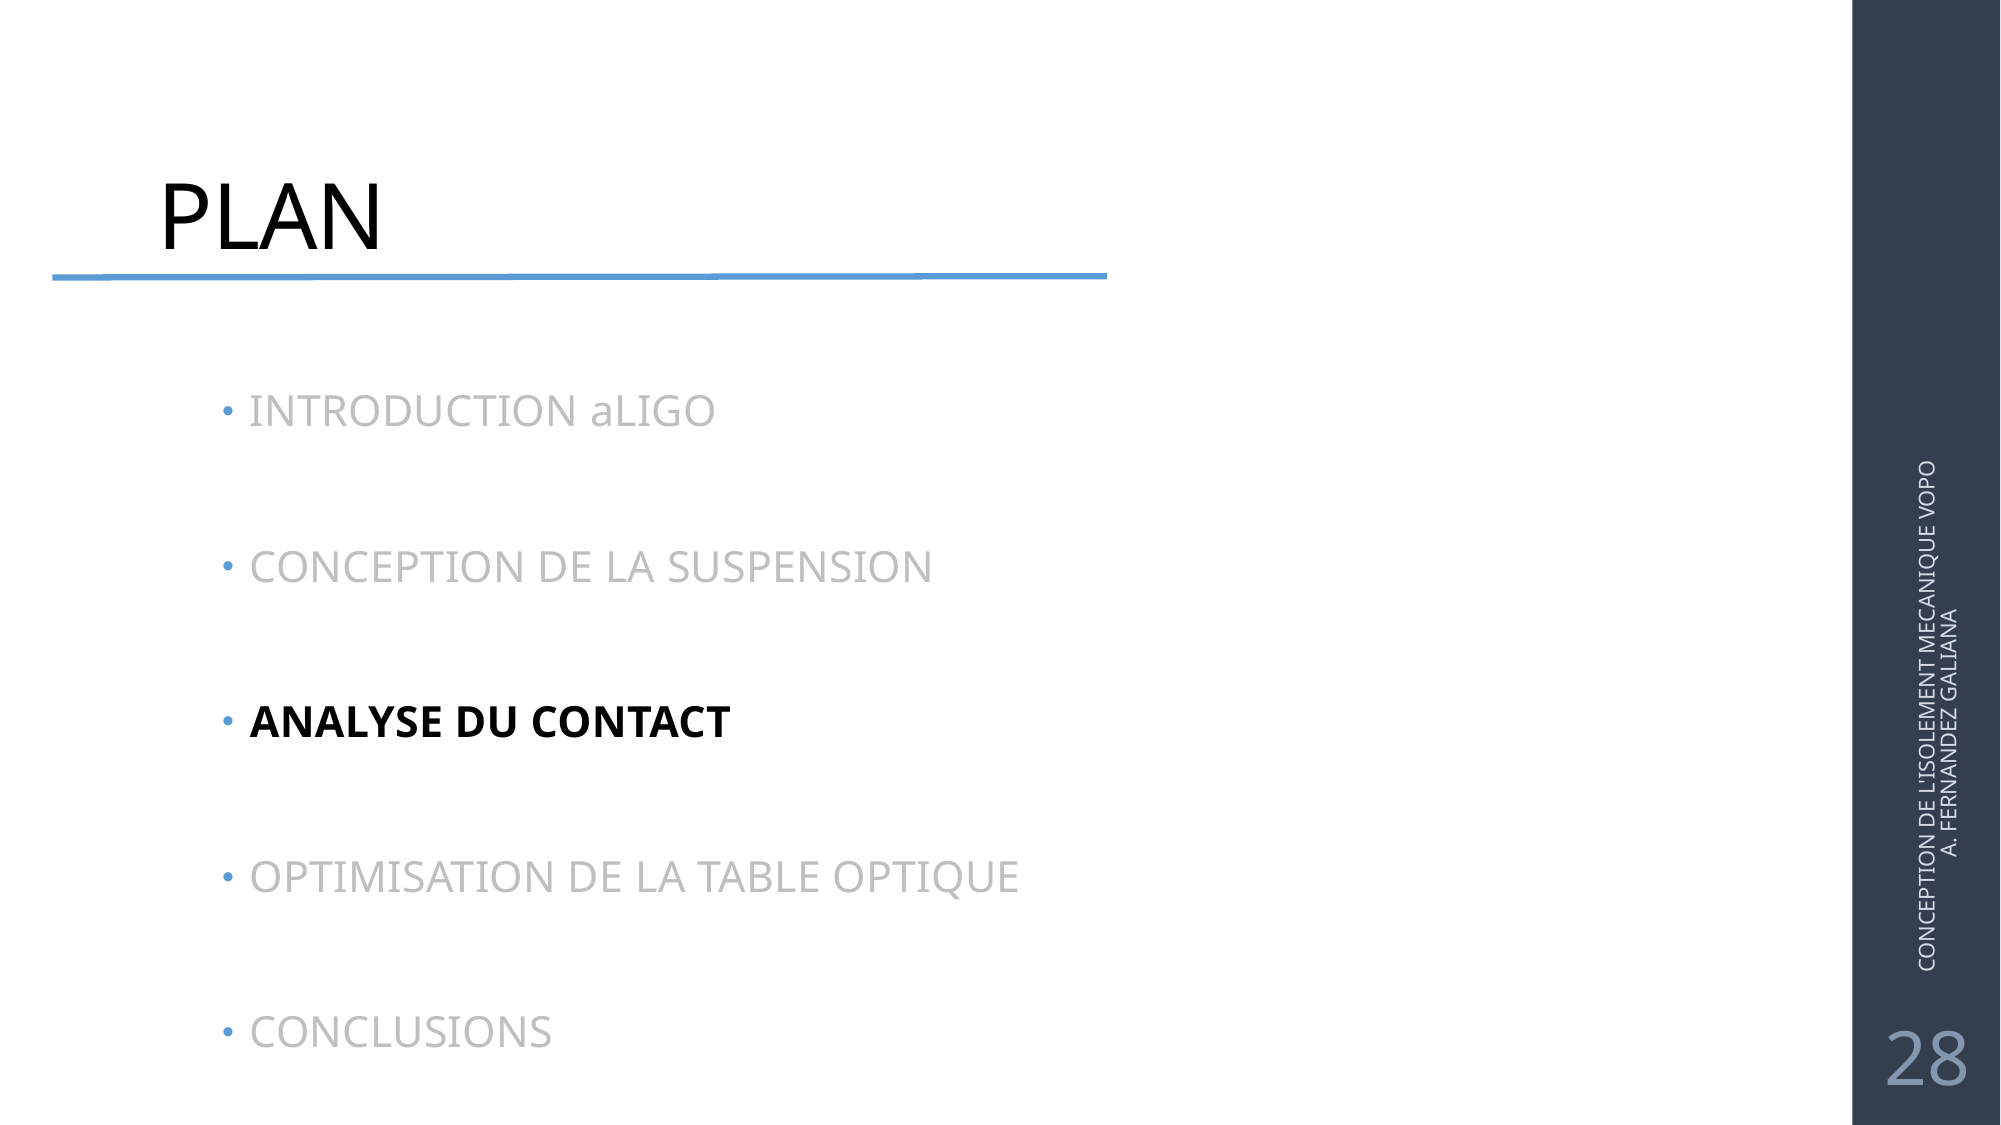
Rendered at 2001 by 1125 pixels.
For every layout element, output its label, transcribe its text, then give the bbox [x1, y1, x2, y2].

title PLAN [142, 60, 1797, 278]
list INTRODUCTION aLIGO CONCEPTION DE LA SUSPENSION ANALYSE DU CONTACT OPTIMISATION DE LA TABLE OPTIQUE CONCLUSIONS [206, 299, 1617, 1067]
footer CONCEPTION DE L'ISOLEMENT MECANIQUE VOPO A. FERNANDEZ GALIANA [1897, 400, 1958, 988]
slide_number 28 [1852, 1012, 2000, 1110]
